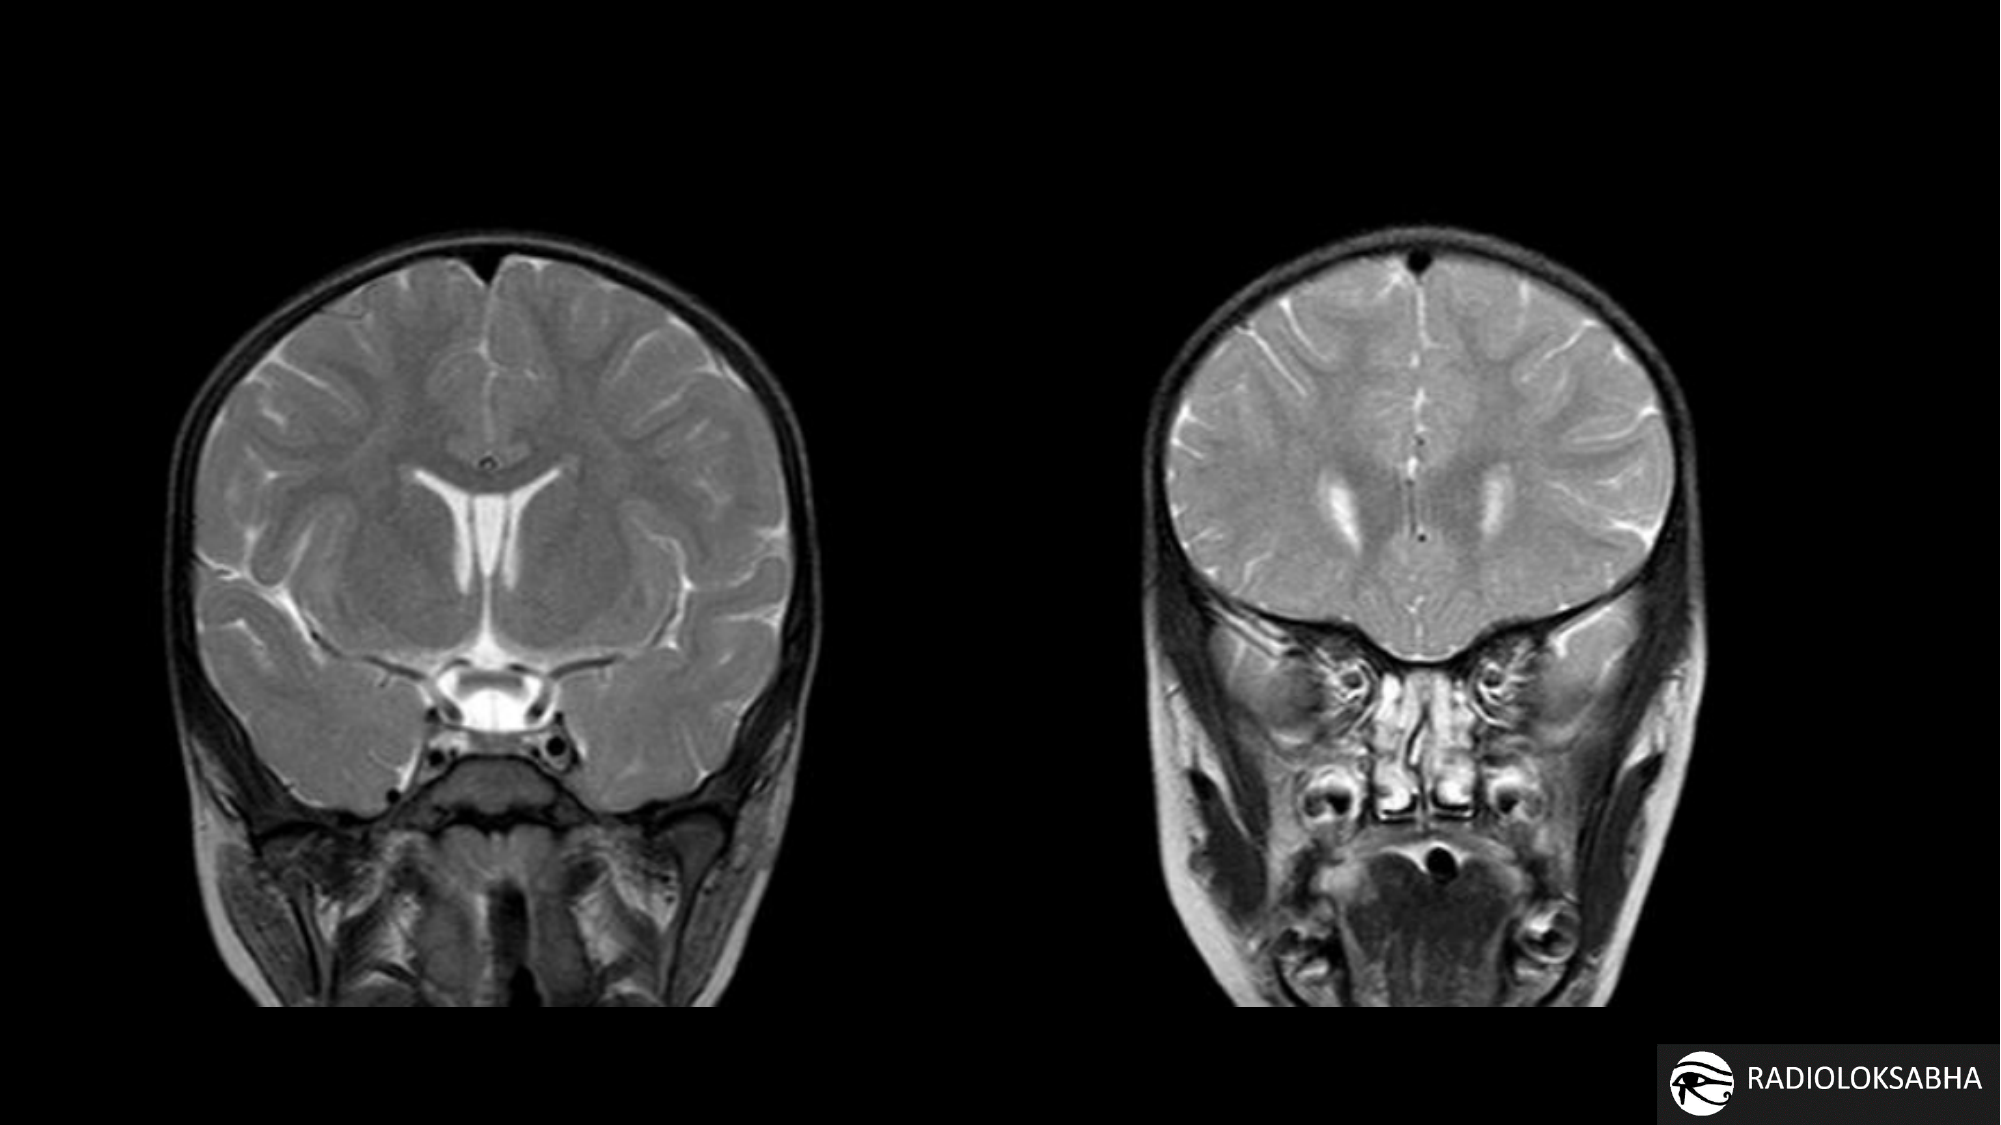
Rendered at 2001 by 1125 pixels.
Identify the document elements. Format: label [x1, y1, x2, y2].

picture [1657, 1044, 2000, 1125]
list [34, 149, 913, 1007]
picture [1031, 168, 1816, 1007]
